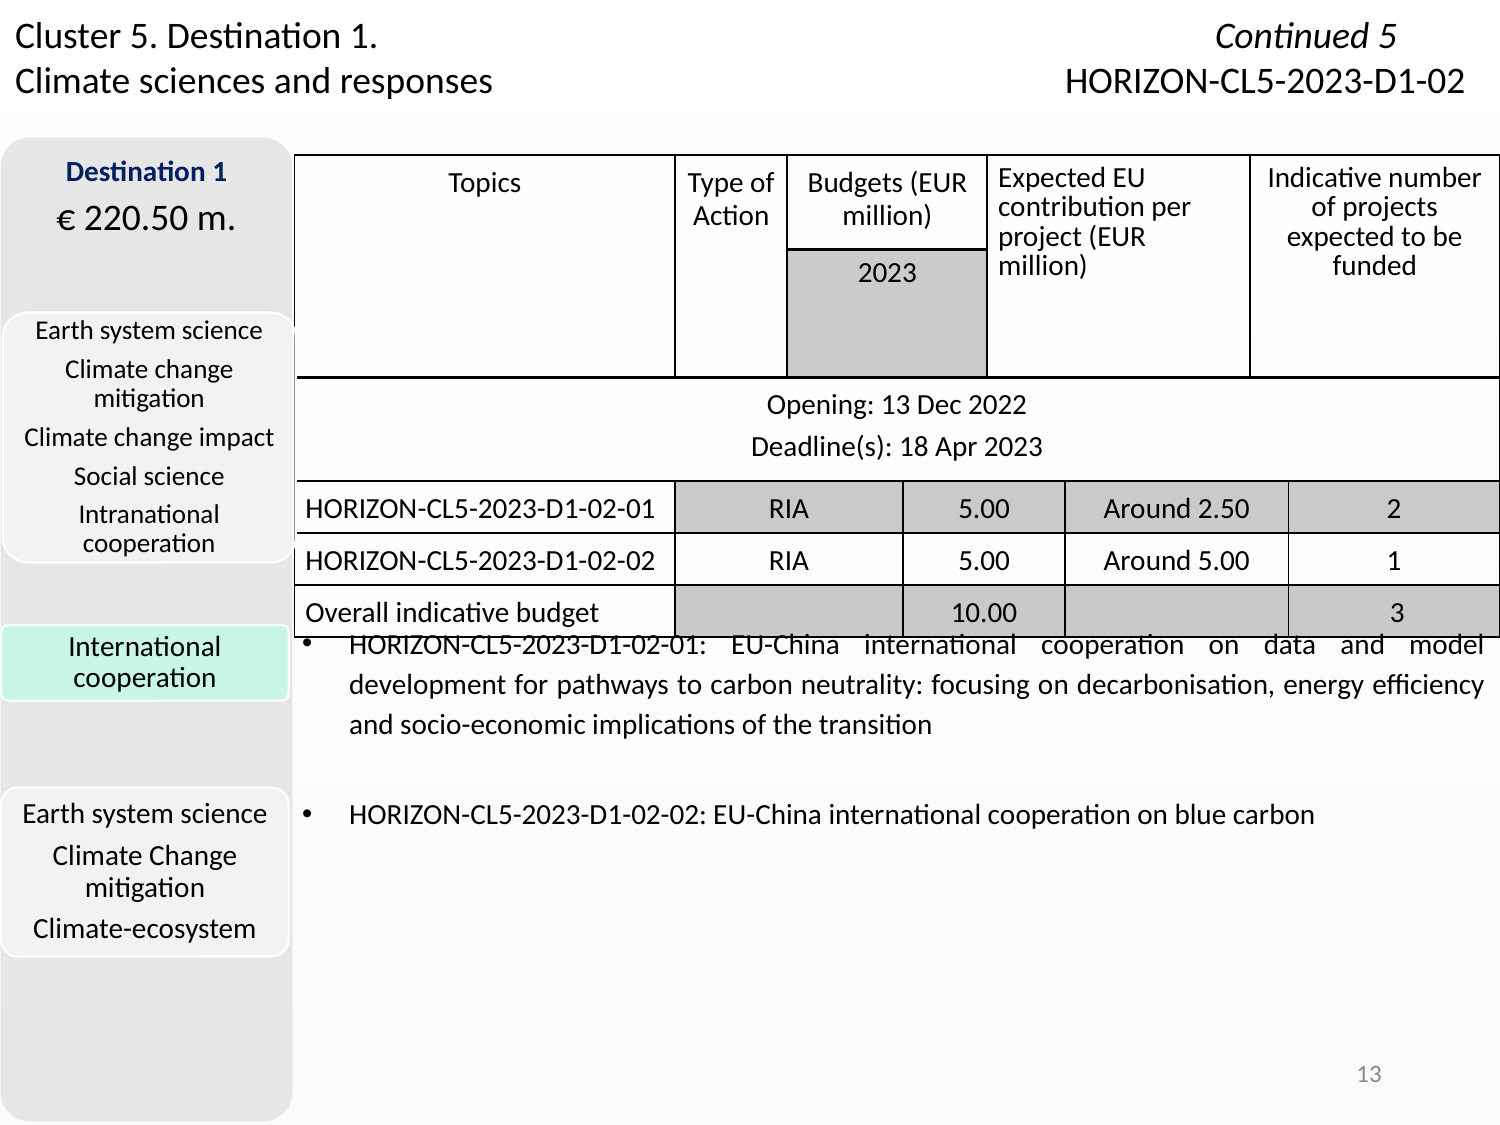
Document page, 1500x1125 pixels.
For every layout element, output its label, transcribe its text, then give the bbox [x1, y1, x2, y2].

table_header Type of Action [676, 156, 786, 376]
table_cell [1066, 586, 1288, 612]
table_cell 1 [1289, 534, 1499, 584]
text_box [2, 312, 296, 563]
table_header Topics [295, 156, 674, 376]
table_cell HORIZON-CL5-2023-D1-02-01 [297, 482, 674, 532]
table_cell [676, 586, 902, 612]
table_cell 10.00 [904, 586, 1064, 612]
table_header Expected EU contribution per project (EUR million) [988, 156, 1249, 376]
table_cell 5.00 [904, 534, 1064, 584]
table_cell 2023 [788, 251, 986, 376]
table_cell RIA [676, 534, 902, 584]
title Cluster 5. Destination 1. Continued 5 Climate sciences and responses HORIZON-CL5-2023-D1-02 [0, 0, 1500, 113]
text_box HORIZON-CL5-2023-D1-02-01: EU-China international cooperation on data and model development for pathways to carbon neutrality: focusing on decarbonisation, energy efficiency and socio-economic implications of the transition HORIZON-CL5-2023-D1-02-02: EU-China international cooperation on blue carbon [293, 612, 1500, 838]
table_cell 5.00 [904, 482, 1064, 532]
table_cell 3 [1289, 586, 1499, 612]
slide_number 13 [1059, 1042, 1397, 1103]
table_cell Around 2.50 [1066, 482, 1288, 532]
table_cell HORIZON-CL5-2023-D1-02-02 [295, 534, 674, 584]
text_box [0, 257, 293, 1122]
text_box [1, 624, 289, 701]
table_header Indicative number of projects expected to be funded [1251, 156, 1499, 376]
table_cell RIA [676, 482, 902, 532]
table_header Budgets (EUR million) [788, 156, 986, 248]
table_cell 2 [1289, 482, 1499, 532]
table_cell Around 5.00 [1066, 534, 1288, 584]
table_cell Overall indicative budget [295, 586, 674, 612]
table_cell Opening: 13 Dec 2022 Deadline(s): 18 Apr 2023 [297, 379, 1499, 480]
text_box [1, 787, 289, 957]
text_box Destination 1 € 220.50 m. [0, 137, 293, 257]
